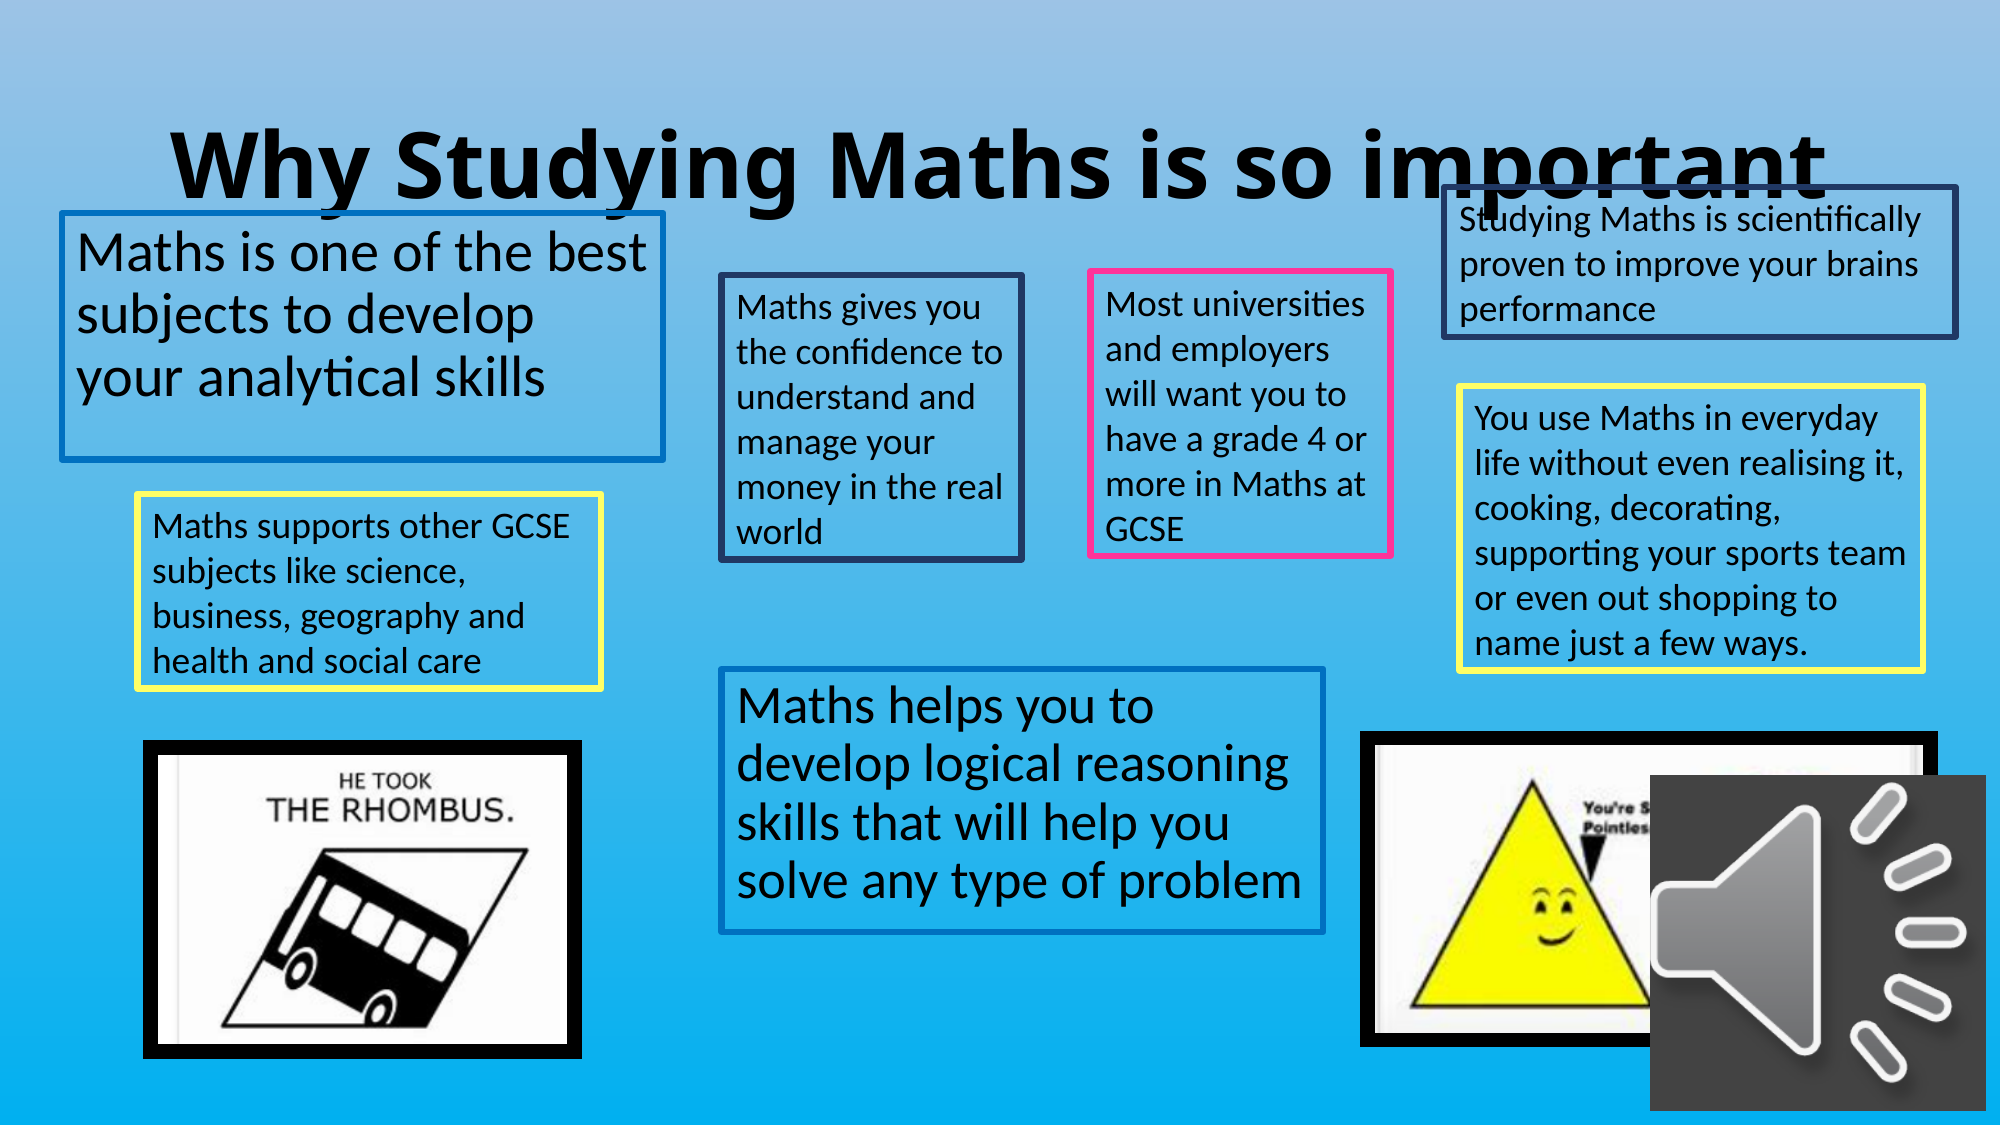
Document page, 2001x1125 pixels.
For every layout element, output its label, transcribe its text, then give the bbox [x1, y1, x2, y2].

title Why Studying Maths is so important [137, 59, 1863, 278]
text_box Maths helps you to develop logical reasoning skills that will help you solve any type of problem [721, 668, 1324, 932]
text_box Maths supports other GCSE subjects like science, business, geography and health and social care [137, 493, 602, 689]
text_box Studying Maths is scientifically proven to improve your brains performance [1444, 186, 1956, 337]
list Maths is one of the best subjects to develop your analytical skills [61, 213, 664, 460]
text_box Most universities and employers will want you to have a grade 4 or more in Maths at GCSE [1090, 271, 1391, 556]
picture [157, 754, 568, 1045]
text_box Maths gives you the confidence to understand and manage your money in the real world [721, 274, 1022, 560]
text_box You use Maths in everyday life without even realising it, cooking, decorating, supporting your sports team or even out shopping to name just a few ways. [1459, 385, 1924, 671]
picture [1374, 745, 2000, 1110]
